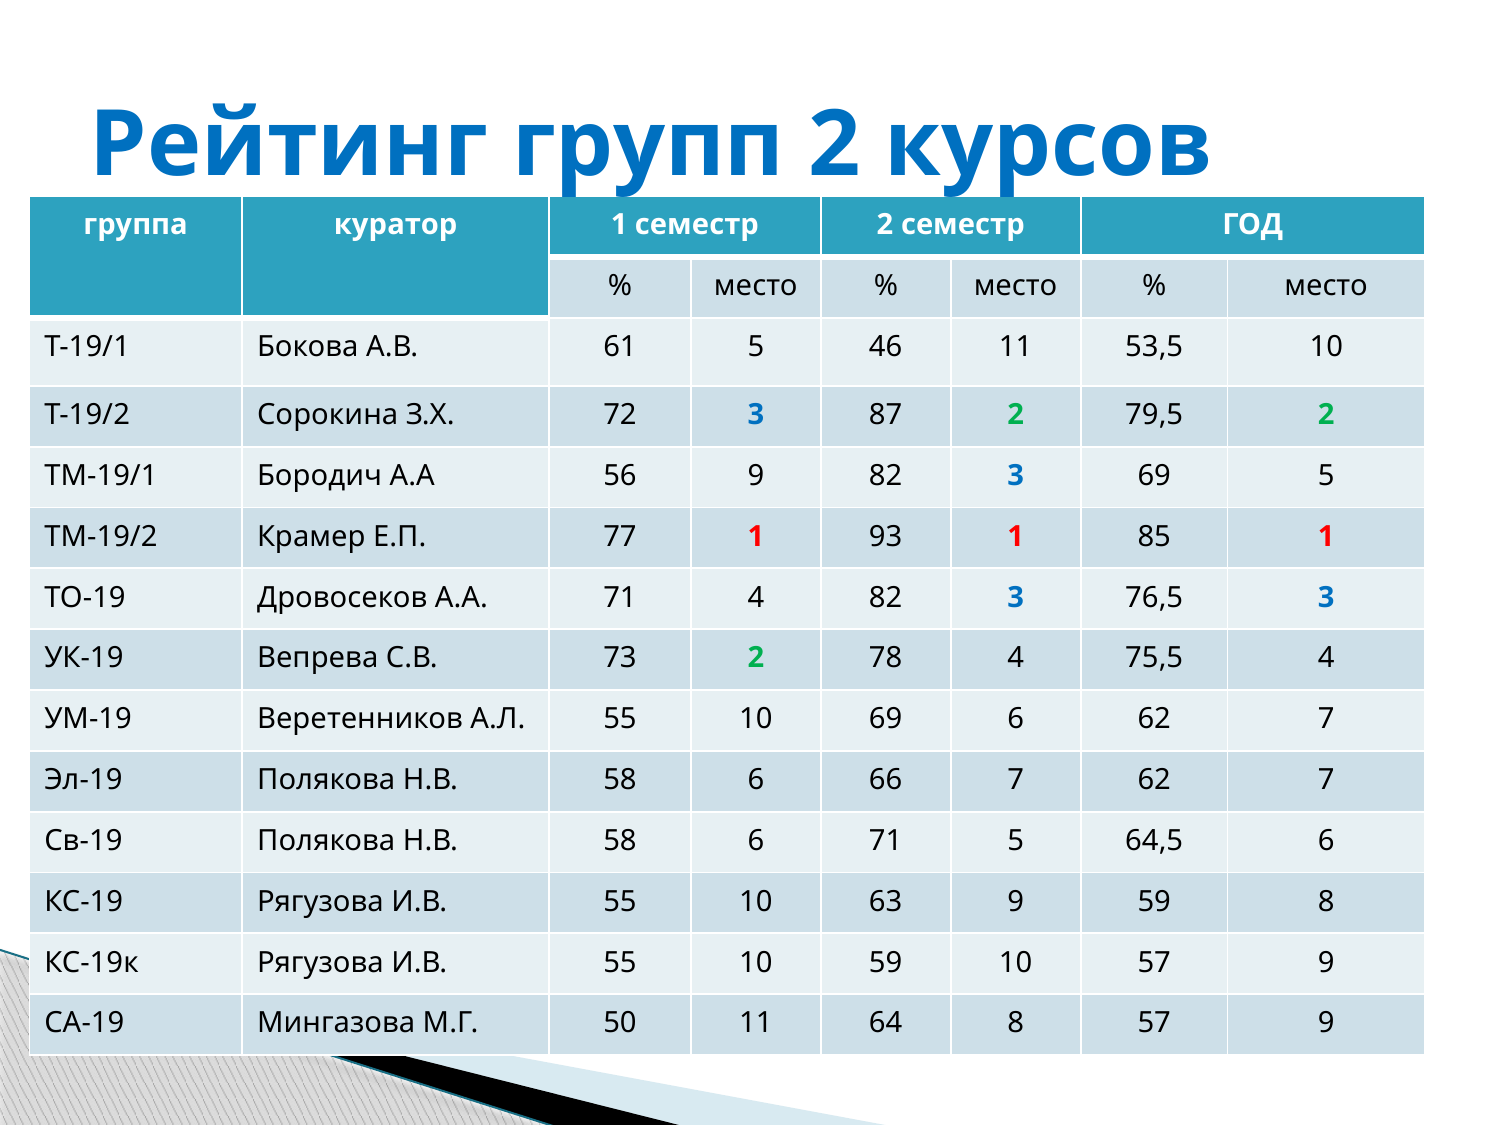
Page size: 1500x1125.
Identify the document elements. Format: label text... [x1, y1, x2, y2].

table_cell 4 [952, 630, 1080, 689]
table_cell 69 [822, 691, 950, 750]
table_cell 11 [952, 319, 1080, 385]
table_cell 4 [692, 569, 820, 628]
table_cell 3 [1228, 569, 1424, 628]
table_cell 9 [1228, 934, 1424, 993]
table_cell 72 [550, 387, 690, 446]
table_cell 8 [952, 995, 1080, 1054]
table_cell 6 [692, 813, 820, 872]
table_cell 87 [822, 387, 950, 446]
table_cell 10 [952, 934, 1080, 993]
table_cell 55 [550, 873, 690, 932]
table_cell 71 [550, 569, 690, 628]
table_cell 59 [1082, 873, 1227, 932]
table_cell Т-19/1 [30, 321, 241, 385]
table_cell СА-19 [30, 995, 241, 1054]
table_cell 77 [550, 508, 690, 567]
table_cell Мингазова М.Г. [243, 995, 548, 1054]
table_cell % [822, 260, 950, 317]
table_header ГОД [1082, 233, 1424, 254]
table_cell ТМ-19/1 [30, 448, 241, 507]
table_cell 9 [1228, 995, 1424, 1054]
table_cell Эл-19 [30, 752, 241, 811]
table_cell 62 [1082, 691, 1227, 750]
table_cell 78 [822, 630, 950, 689]
table_cell КС-19 [30, 873, 241, 932]
table_cell Сорокина З.Х. [243, 387, 548, 446]
table_cell Веретенников А.Л. [243, 691, 548, 750]
table_cell УК-19 [30, 630, 241, 689]
table_cell 5 [692, 319, 820, 385]
table_header 1 семестр [550, 233, 820, 254]
table_cell % [550, 260, 690, 317]
table_cell 1 [692, 508, 820, 567]
table_cell 58 [550, 813, 690, 872]
table_cell 71 [822, 813, 950, 872]
table_cell 85 [1082, 508, 1227, 567]
table_header куратор [243, 233, 548, 315]
table_cell 10 [692, 691, 820, 750]
table_cell 2 [952, 387, 1080, 446]
table_cell место [692, 260, 820, 317]
table_cell 10 [1228, 319, 1424, 385]
table_cell 6 [1228, 813, 1424, 872]
table_cell 6 [692, 752, 820, 811]
table_cell место [1228, 260, 1424, 317]
table_cell 75,5 [1082, 630, 1227, 689]
table_cell 55 [550, 934, 690, 993]
table_cell 59 [822, 934, 950, 993]
table_cell 64 [822, 995, 950, 1054]
table_cell место [952, 260, 1080, 317]
table_cell Т-19/2 [30, 387, 241, 446]
table_cell 63 [822, 873, 950, 932]
table_cell 7 [1228, 691, 1424, 750]
table_cell 4 [1228, 630, 1424, 689]
table_cell 5 [952, 813, 1080, 872]
table_cell Рягузова И.В. [243, 873, 548, 932]
table_cell 11 [692, 995, 820, 1054]
table_cell 9 [692, 448, 820, 507]
table_cell ТМ-19/2 [30, 508, 241, 567]
table_cell 53,5 [1082, 319, 1227, 385]
table_cell 73 [550, 630, 690, 689]
table_cell ТО-19 [30, 569, 241, 628]
table_cell 3 [692, 387, 820, 446]
table_header группа [30, 197, 241, 315]
table_cell 50 [550, 995, 690, 1054]
table_cell 82 [822, 448, 950, 507]
table_cell 82 [822, 569, 950, 628]
table_cell 10 [692, 934, 820, 993]
table_cell 8 [1228, 873, 1424, 932]
table_cell 69 [1082, 448, 1227, 507]
table_cell Вепрева С.В. [243, 630, 548, 689]
table_header 2 семестр [822, 233, 1080, 254]
table_cell 55 [550, 691, 690, 750]
table_cell 10 [692, 873, 820, 932]
table_cell 7 [1228, 752, 1424, 811]
table_cell Крамер Е.П. [243, 508, 548, 567]
table_cell 61 [550, 319, 690, 385]
table_cell Бокова А.В. [243, 321, 548, 385]
table_cell Бородич А.А [243, 448, 548, 507]
table_cell 46 [822, 319, 950, 385]
table_cell 64,5 [1082, 813, 1227, 872]
table_cell 76,5 [1082, 569, 1227, 628]
table_cell 3 [952, 569, 1080, 628]
table_cell 66 [822, 752, 950, 811]
table_cell КС-19к [30, 934, 241, 993]
table_cell 7 [952, 752, 1080, 811]
table_cell 56 [550, 448, 690, 507]
table_cell УМ-19 [30, 691, 241, 750]
table_cell 79,5 [1082, 387, 1227, 446]
table_cell Полякова Н.В. [243, 813, 548, 872]
table_cell 1 [952, 508, 1080, 567]
table_cell 5 [1228, 448, 1424, 507]
title Рейтинг групп 2 курсов [75, 45, 1425, 233]
table_cell 6 [952, 691, 1080, 750]
table_cell 2 [692, 630, 820, 689]
table_cell 93 [822, 508, 950, 567]
table_cell 9 [952, 873, 1080, 932]
table_cell 1 [1228, 508, 1424, 567]
table_cell % [1082, 260, 1227, 317]
table_cell 62 [1082, 752, 1227, 811]
table_cell Дровосеков А.А. [243, 569, 548, 628]
table_cell Св-19 [30, 813, 241, 872]
table_cell 2 [1228, 387, 1424, 446]
table_cell 58 [550, 752, 690, 811]
table_cell 3 [952, 448, 1080, 507]
table_cell Рягузова И.В. [243, 934, 548, 993]
table_cell Полякова Н.В. [243, 752, 548, 811]
table_cell 57 [1082, 995, 1227, 1054]
table_cell 57 [1082, 934, 1227, 993]
